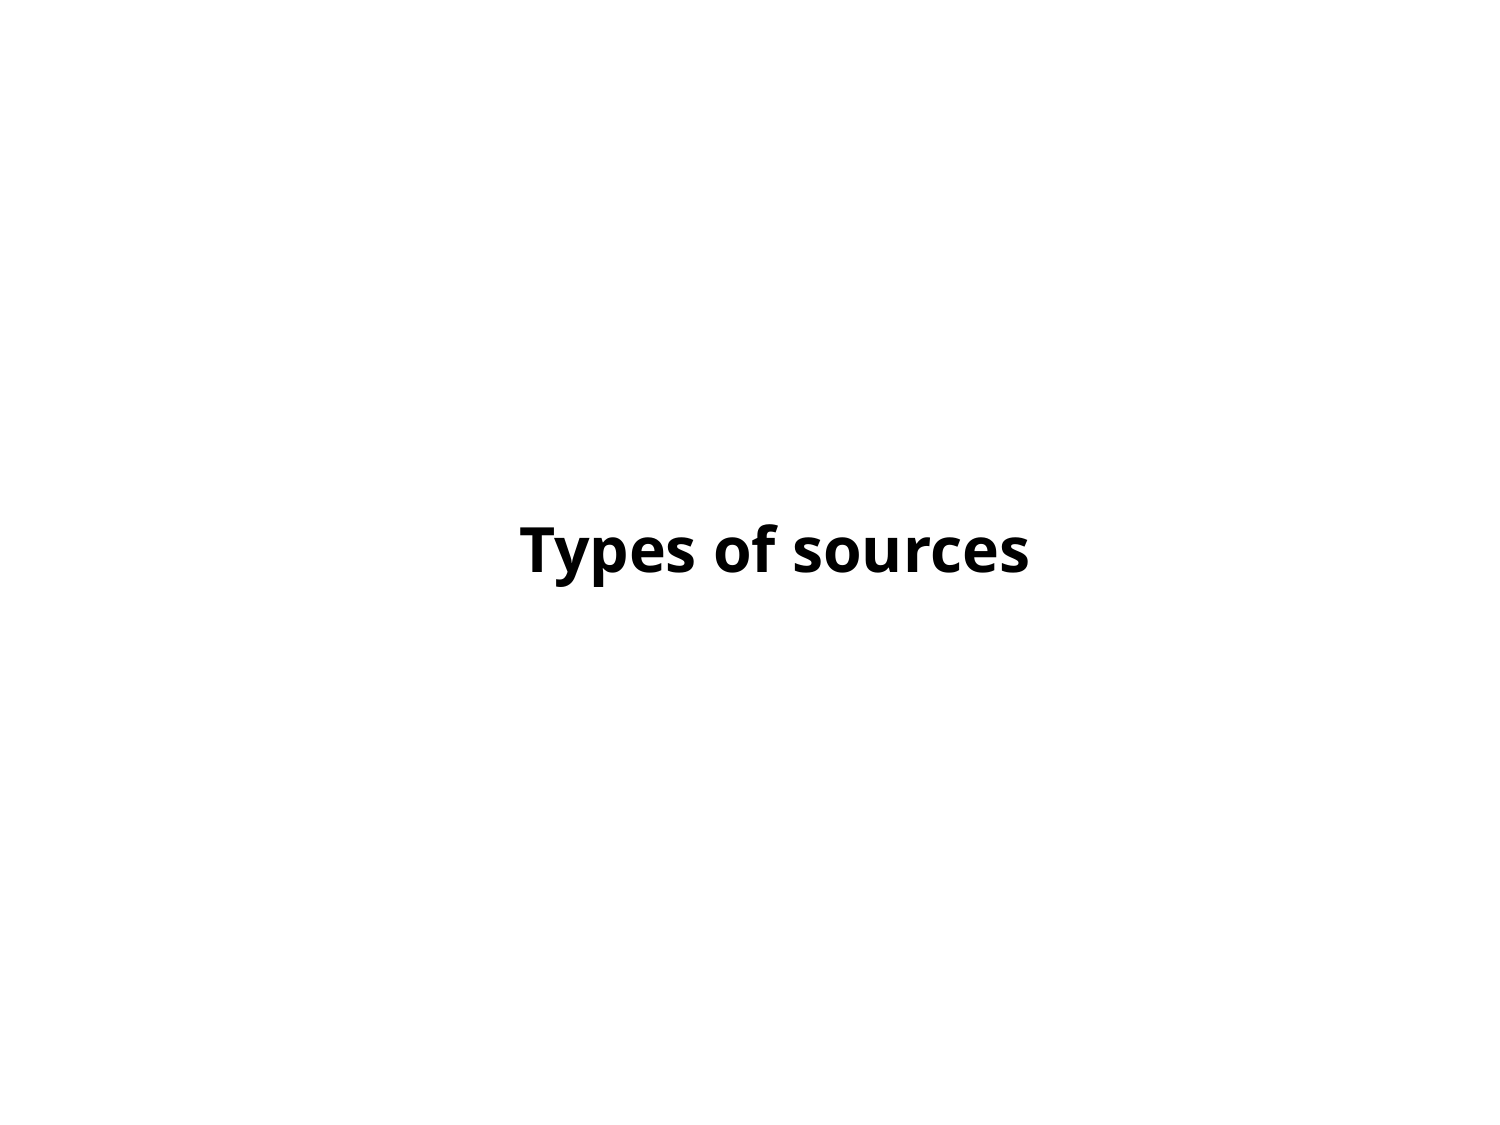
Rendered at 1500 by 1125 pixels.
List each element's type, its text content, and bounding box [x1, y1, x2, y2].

title Types of sources [112, 346, 1388, 600]
